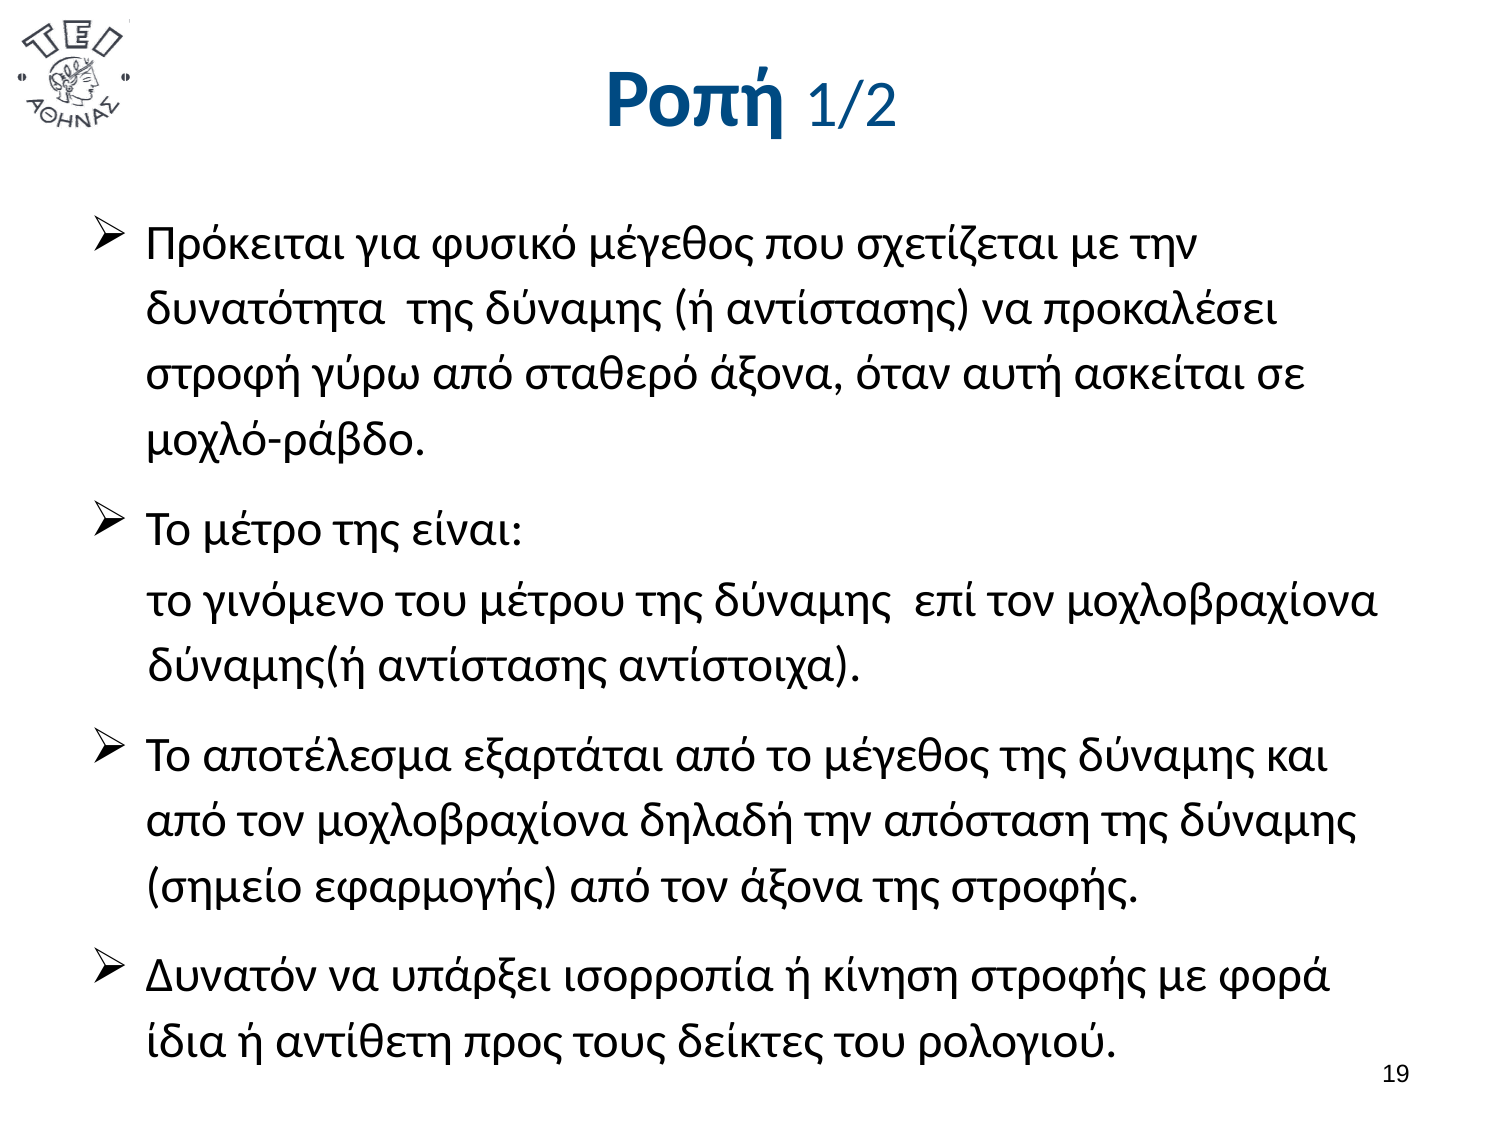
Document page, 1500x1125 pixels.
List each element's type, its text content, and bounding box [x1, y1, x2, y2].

picture [17, 19, 76, 133]
title Ροπή 1/2 [76, 19, 1427, 169]
slide_number 18 [1074, 1042, 1425, 1103]
list Πρόκειται για φυσικό μέγεθος που σχετίζεται με την δυνατότητα της δύναμης (ή αντίστασης) να προκαλέσει στροφή γύρω από σταθερό άξονα, όταν αυτή ασκείται σε μοχλό-ράβδο. Το μέτρο της είναι: το γινόμενο του μέτρου της δύναμης επί τον μοχλοβραχίονα δύναμης(ή αντίστασης αντίστοιχα). Το αποτέλεσμα εξαρτάται από το μέγεθος της δύναμης και από τον μοχλοβραχίονα δηλαδή την απόσταση της δύναμης (σημείο εφαρμογής) από τον άξονα της στροφής. Δυνατόν να υπάρξει ισορροπία ή κίνηση στροφής με φορά ίδια ή αντίθετη προς τους δείκτες του ρολογιού. [75, 196, 1436, 1083]
